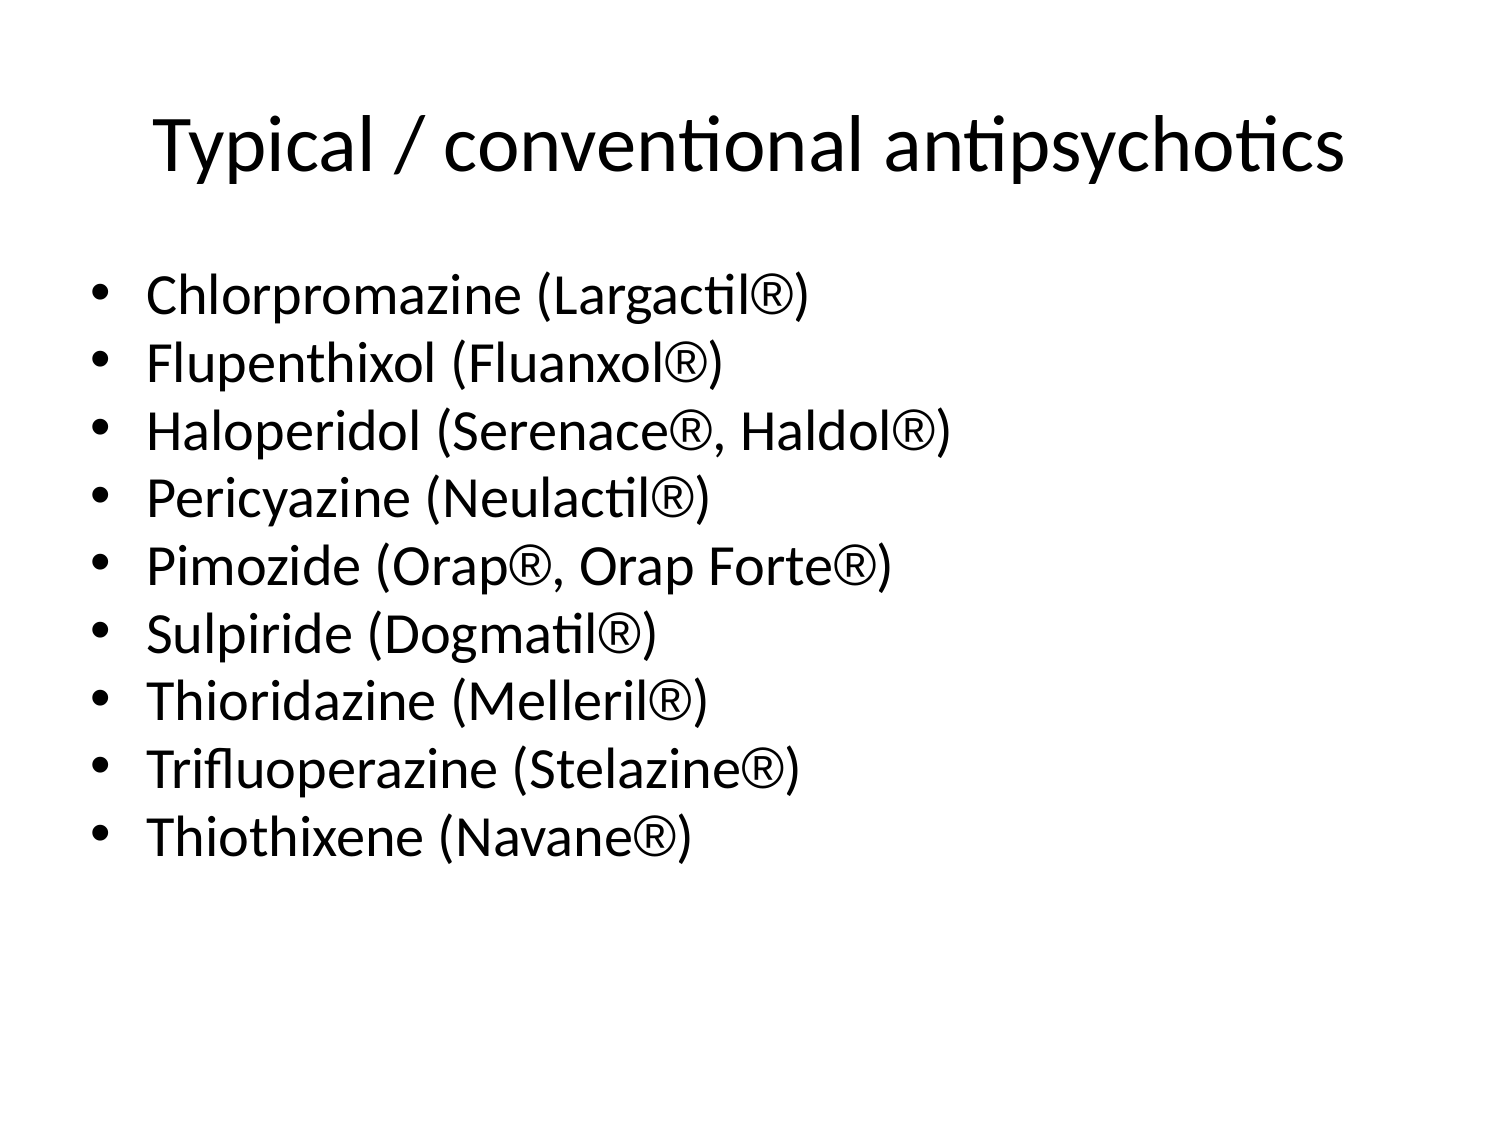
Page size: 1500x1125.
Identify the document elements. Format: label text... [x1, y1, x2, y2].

title Typical / conventional antipsychotics [75, 45, 1425, 233]
list Chlorpromazine (Largactil®) Flupenthixol (Fluanxol®) Haloperidol (Serenace®, Haldol®) Pericyazine (Neulactil®) Pimozide (Orap®, Orap Forte®) Sulpiride (Dogmatil®) Thioridazine (Melleril®) Trifluoperazine (Stelazine®) Thiothixene (Navane®) [75, 262, 1425, 1005]
